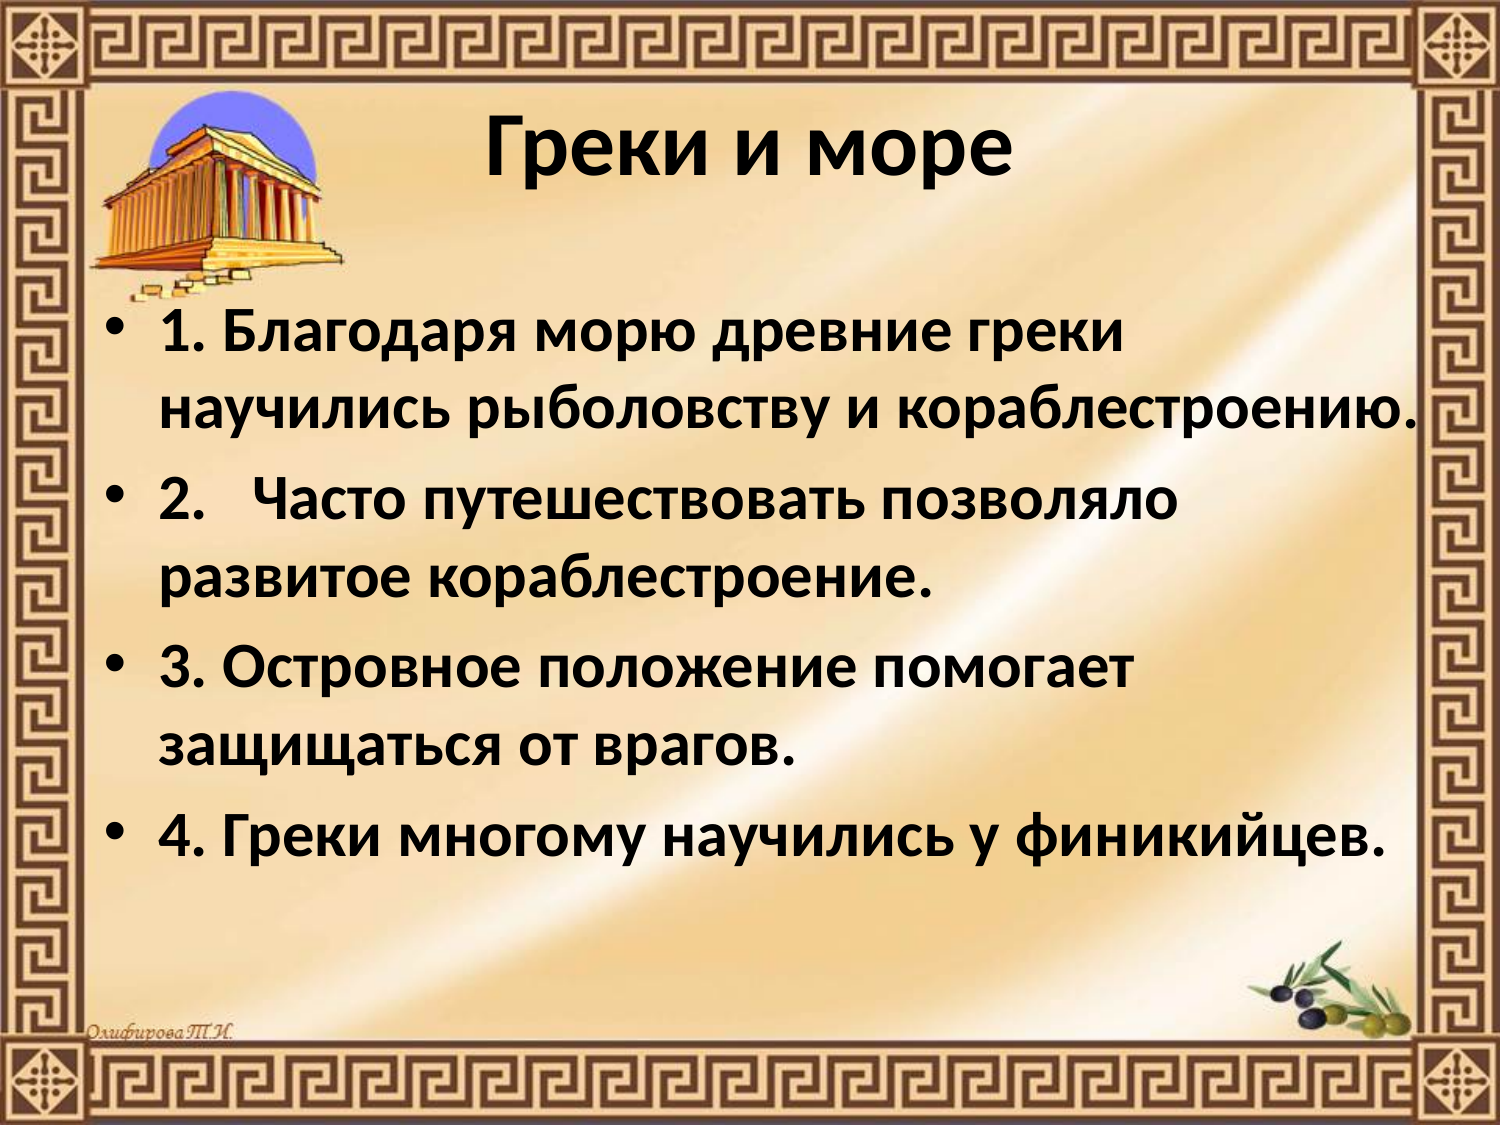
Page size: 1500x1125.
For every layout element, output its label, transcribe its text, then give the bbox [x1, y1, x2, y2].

title Греки и море [75, 45, 1425, 233]
list 1. Благодаря морю древние греки научились рыболовству и кораблестроению. 2. Часто путешествовать позволяло развитое кораблестроение. 3. Островное положение помогает защищаться от врагов. 4. Греки многому научились у финикийцев. [88, 278, 1439, 1022]
picture [0, 0, 1500, 1125]
